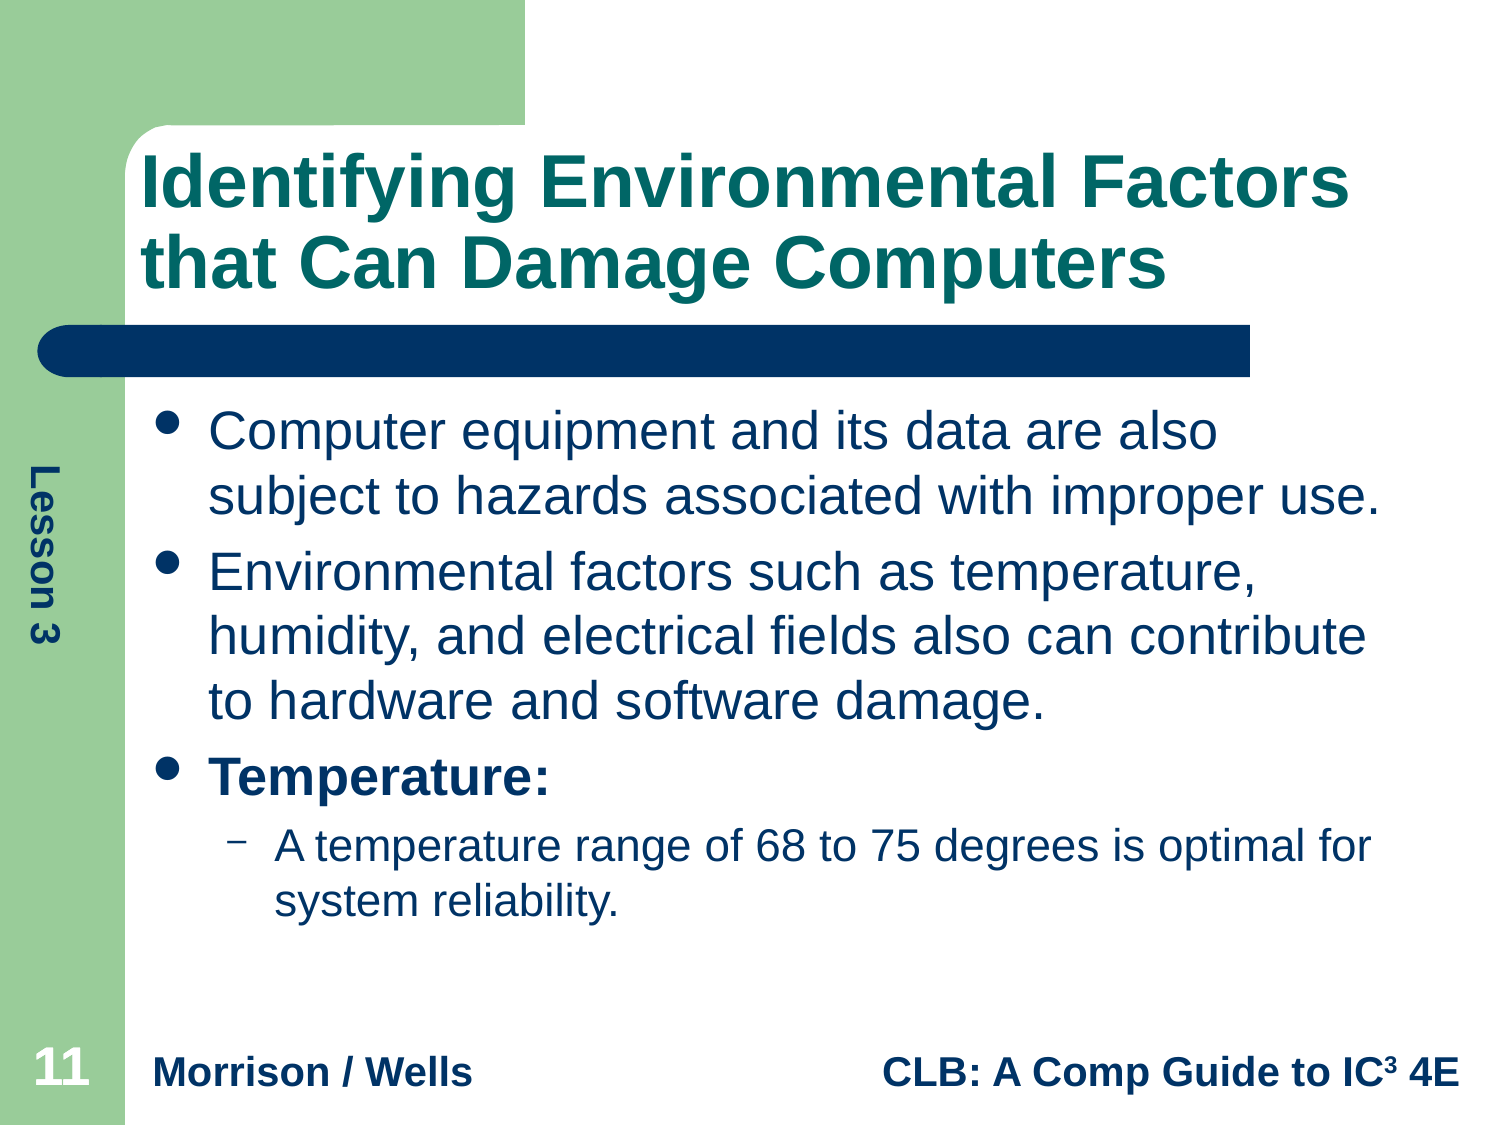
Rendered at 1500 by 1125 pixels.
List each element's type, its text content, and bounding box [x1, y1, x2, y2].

title Identifying Environmental Factors that Can Damage Computers [124, 124, 1463, 313]
text_box 11 [13, 1023, 111, 1105]
list Computer equipment and its data are also subject to hazards associated with improper use. Environmental factors such as temperature, humidity, and electrical fields also can contribute to hardware and software damage. Temperature: A temperature range of 68 to 75 degrees is optimal for system reliability. [137, 387, 1400, 1038]
